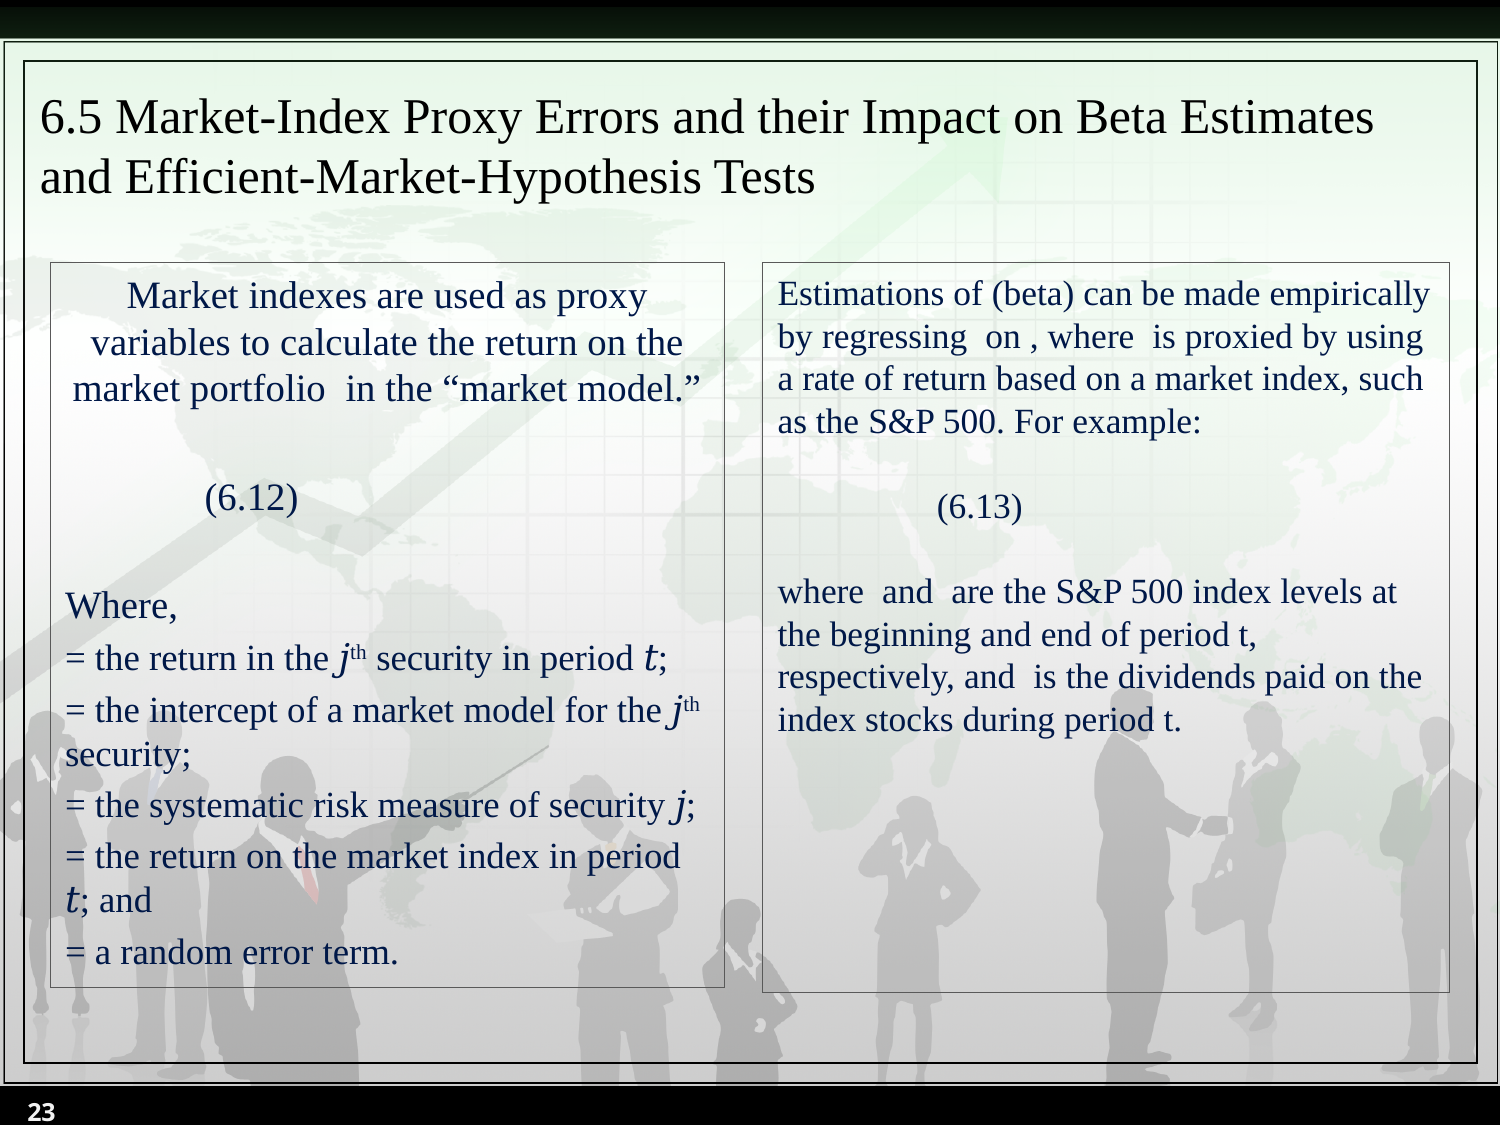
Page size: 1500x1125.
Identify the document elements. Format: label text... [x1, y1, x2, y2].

picture [0, 0, 1500, 1125]
slide_number 23 [12, 1088, 363, 1125]
title 6.5 Market-Index Proxy Errors and their Impact on Beta Estimates and Efficient-Market-Hypothesis Tests [24, 62, 1475, 225]
